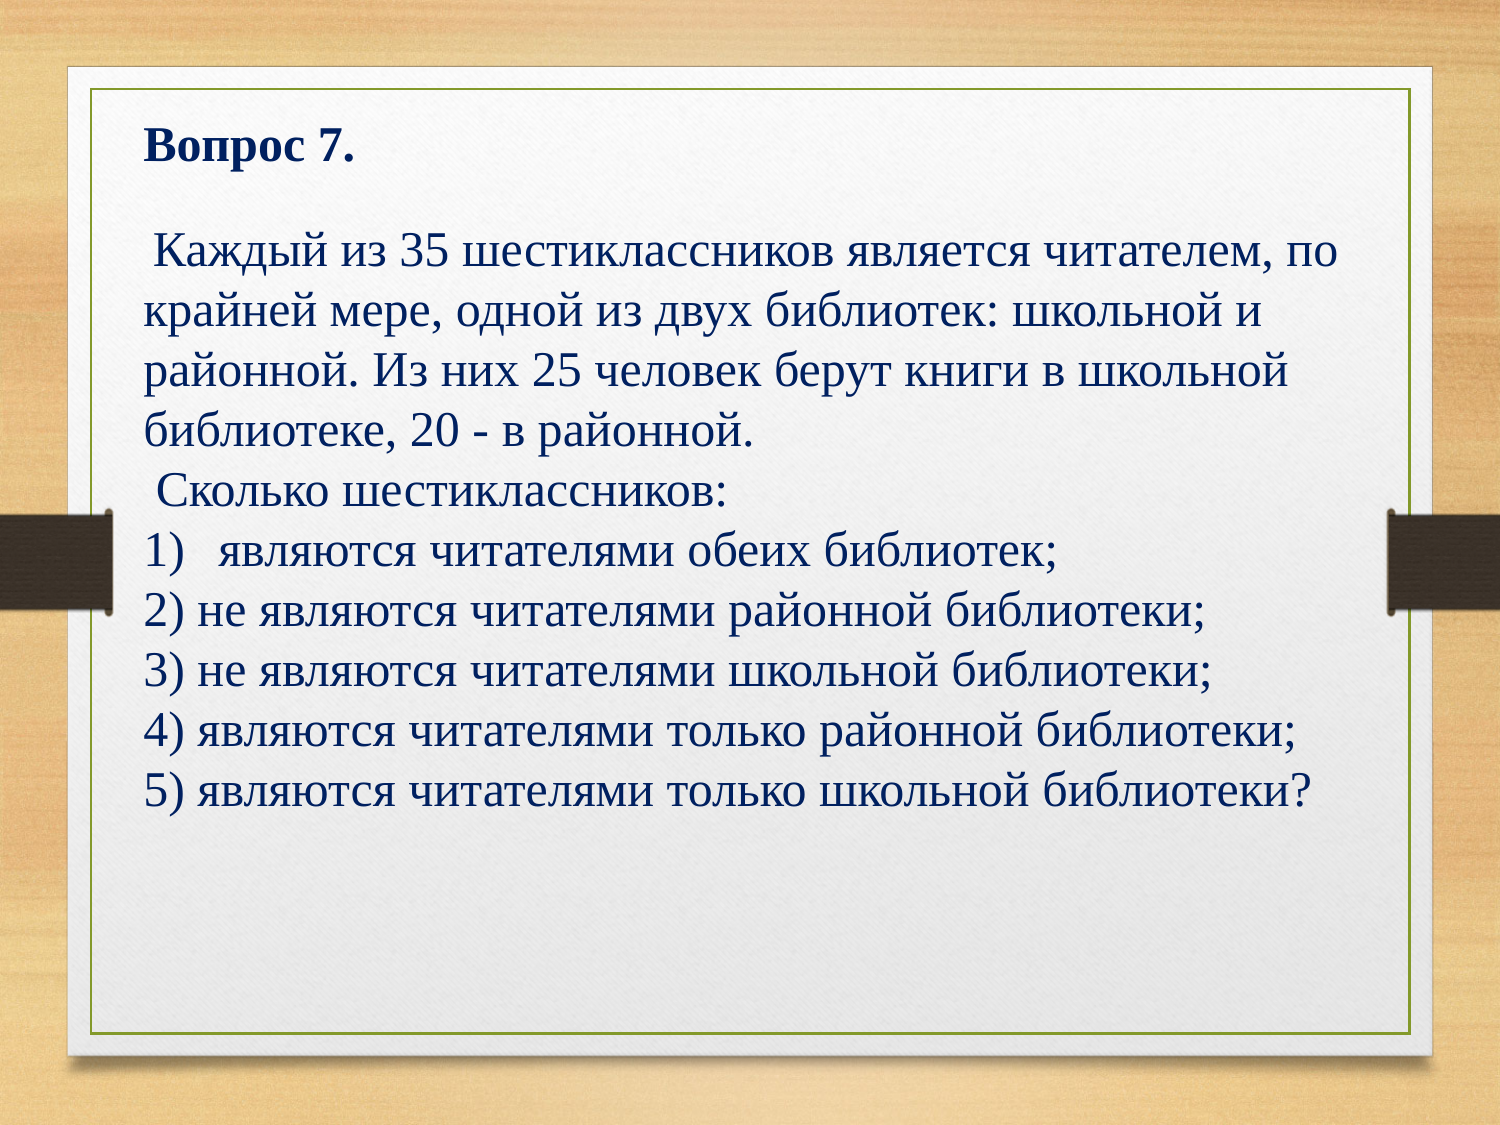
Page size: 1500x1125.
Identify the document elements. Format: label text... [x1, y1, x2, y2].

picture [0, 0, 1500, 1125]
text_box Вопрос 7. Каждый из 35 шестиклассников является читателем, по крайней мере, одной из двух библиотек: школьной и районной. Из них 25 человек берут книги в школьной библиотеке, 20 - в районной. Сколько шестиклассников: являются читателями обеих библиотек; 2) не являются читателями районной библиотеки; 3) не являются читателями школьной библиотеки; 4) являются читателями только районной библиотеки; 5) являются читателями только школьной библиотеки? [128, 104, 1355, 824]
